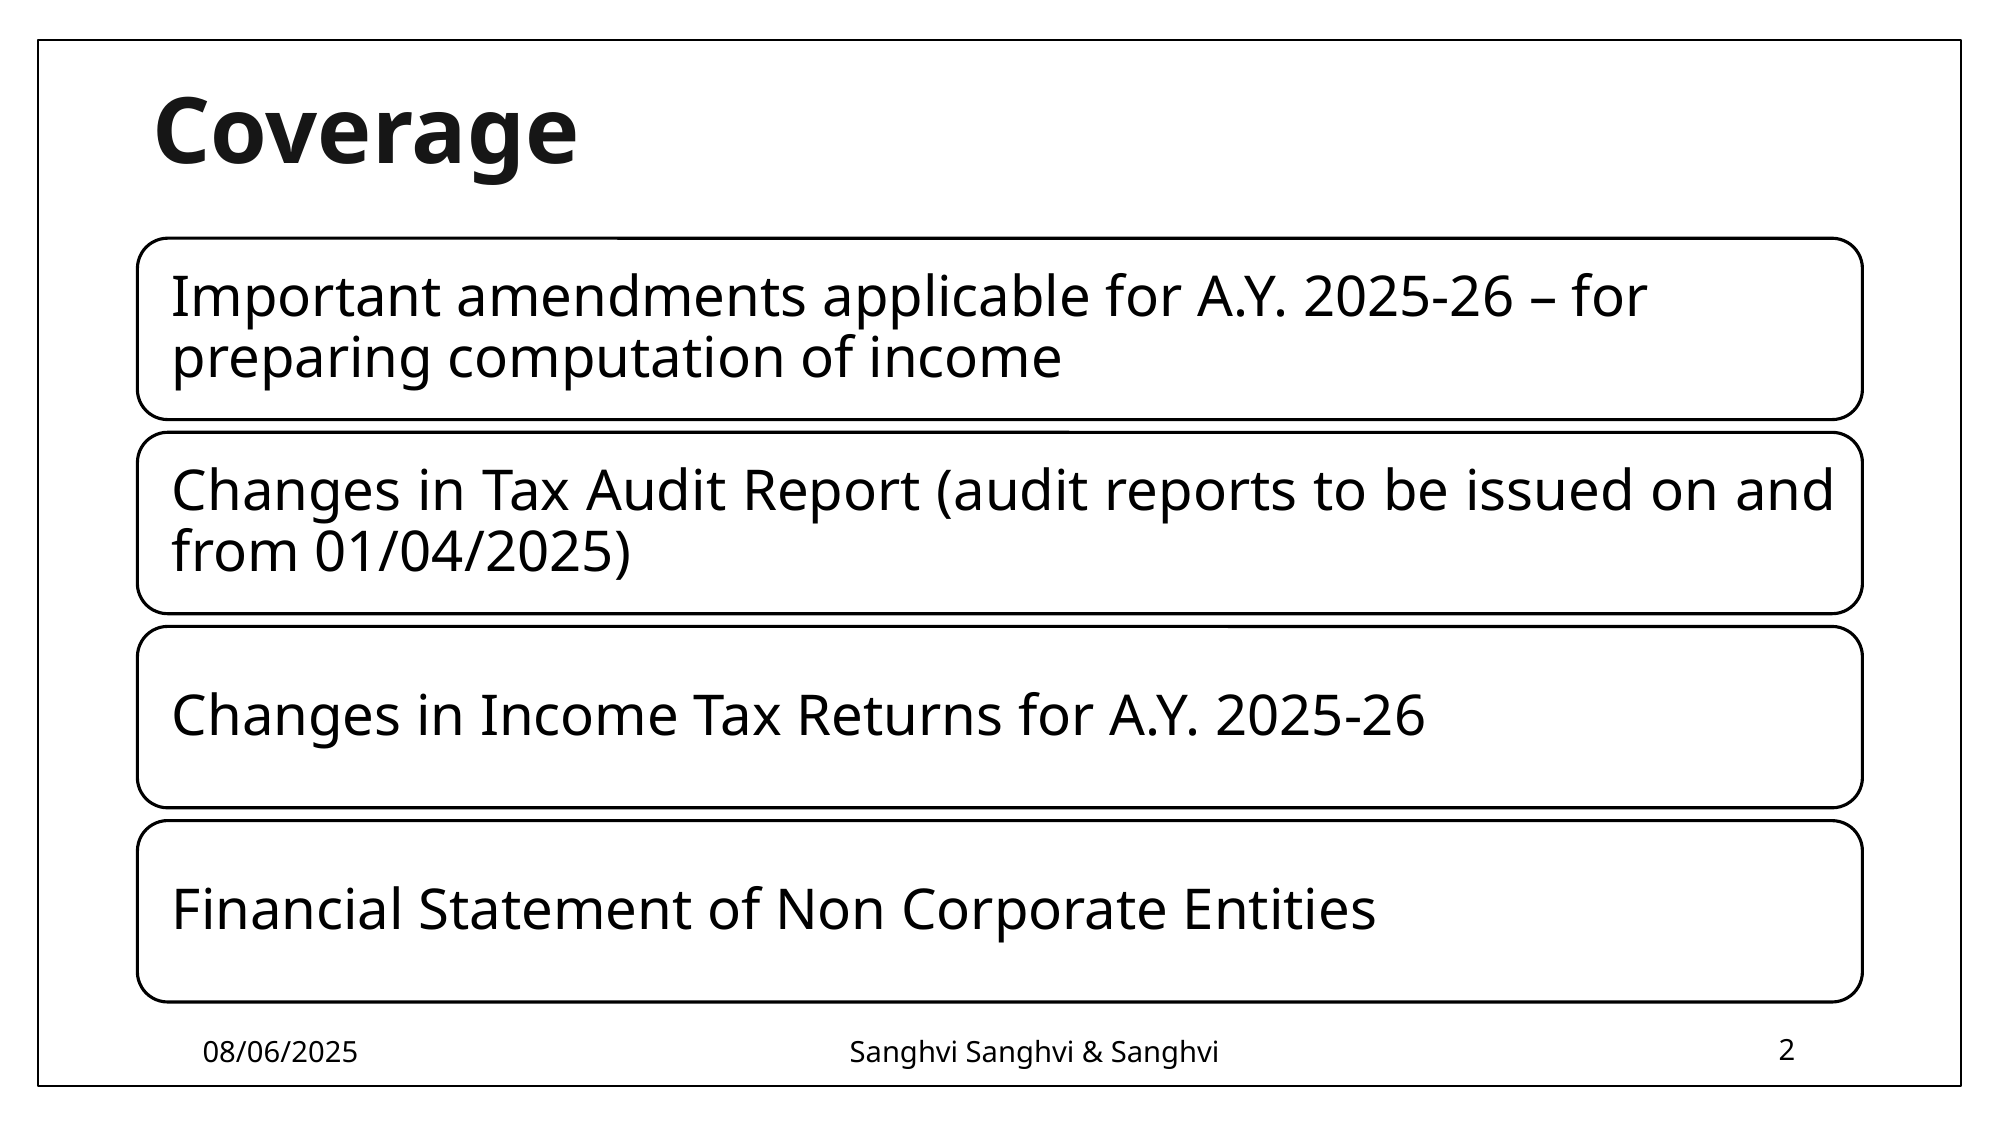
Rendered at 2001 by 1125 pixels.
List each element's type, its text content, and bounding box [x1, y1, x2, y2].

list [137, 226, 1863, 1014]
footer Sanghvi Sanghvi & Sanghvi [647, 1025, 1422, 1081]
title Coverage [137, 59, 1863, 208]
slide_number 2 [1530, 1025, 1811, 1081]
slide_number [187, 1025, 570, 1081]
